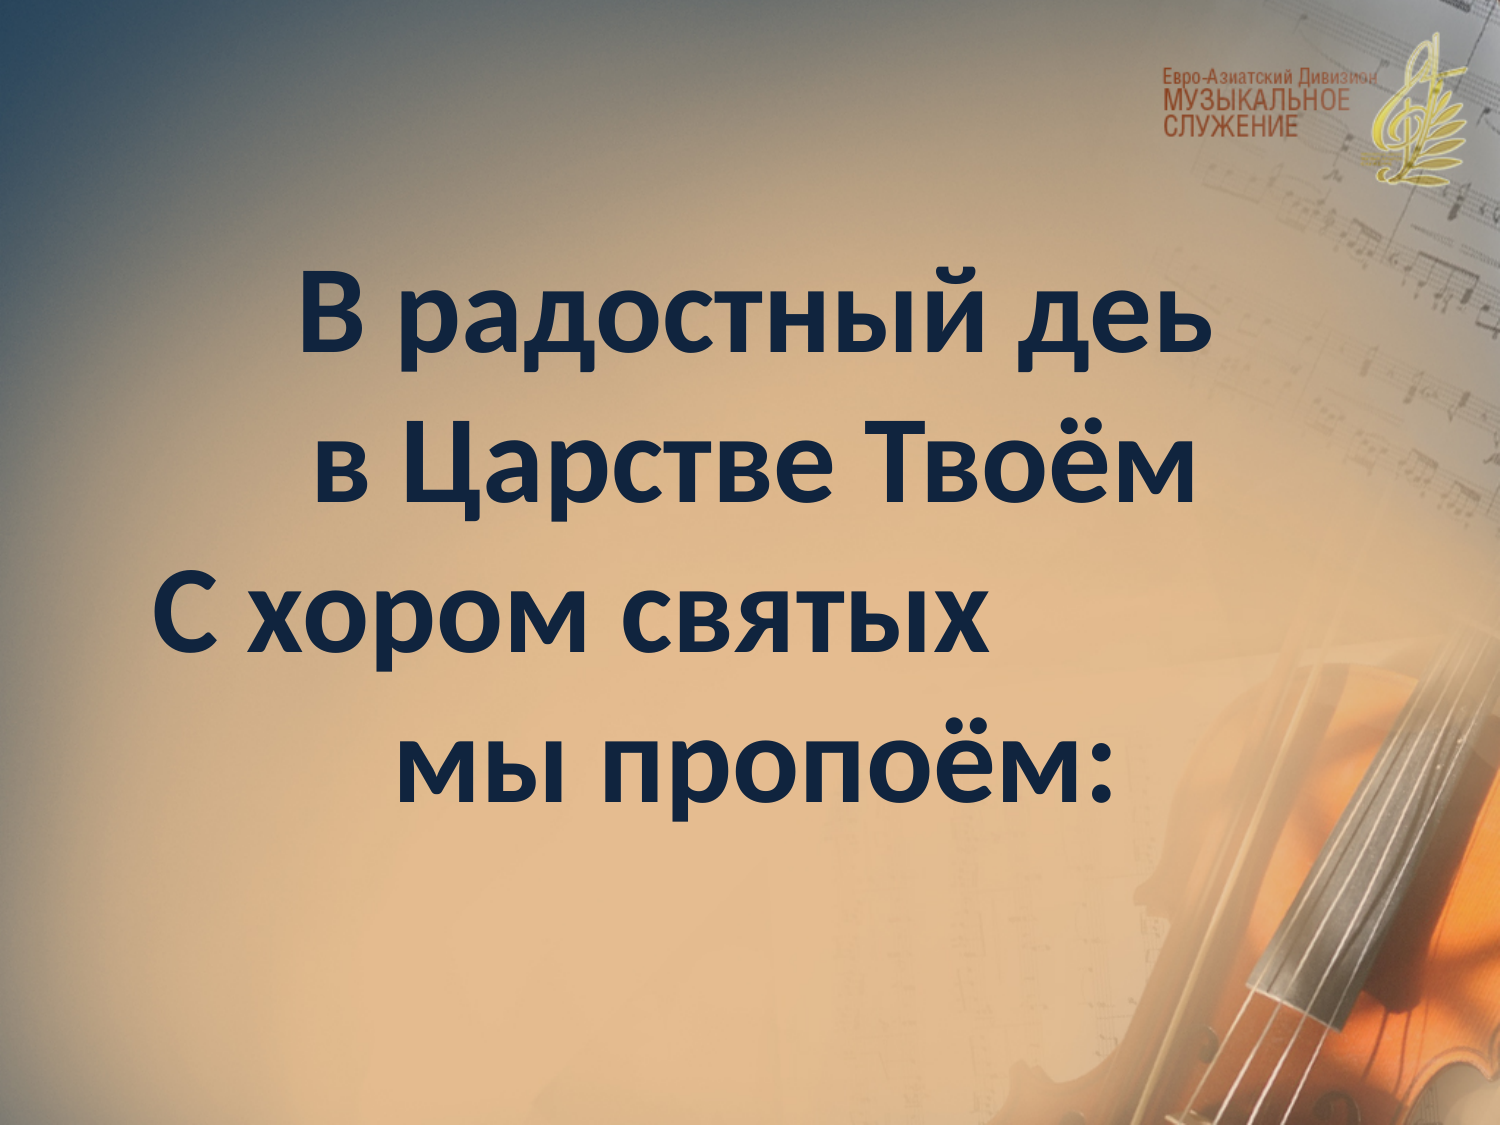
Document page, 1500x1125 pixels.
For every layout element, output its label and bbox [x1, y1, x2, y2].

list [0, 0, 1500, 1125]
